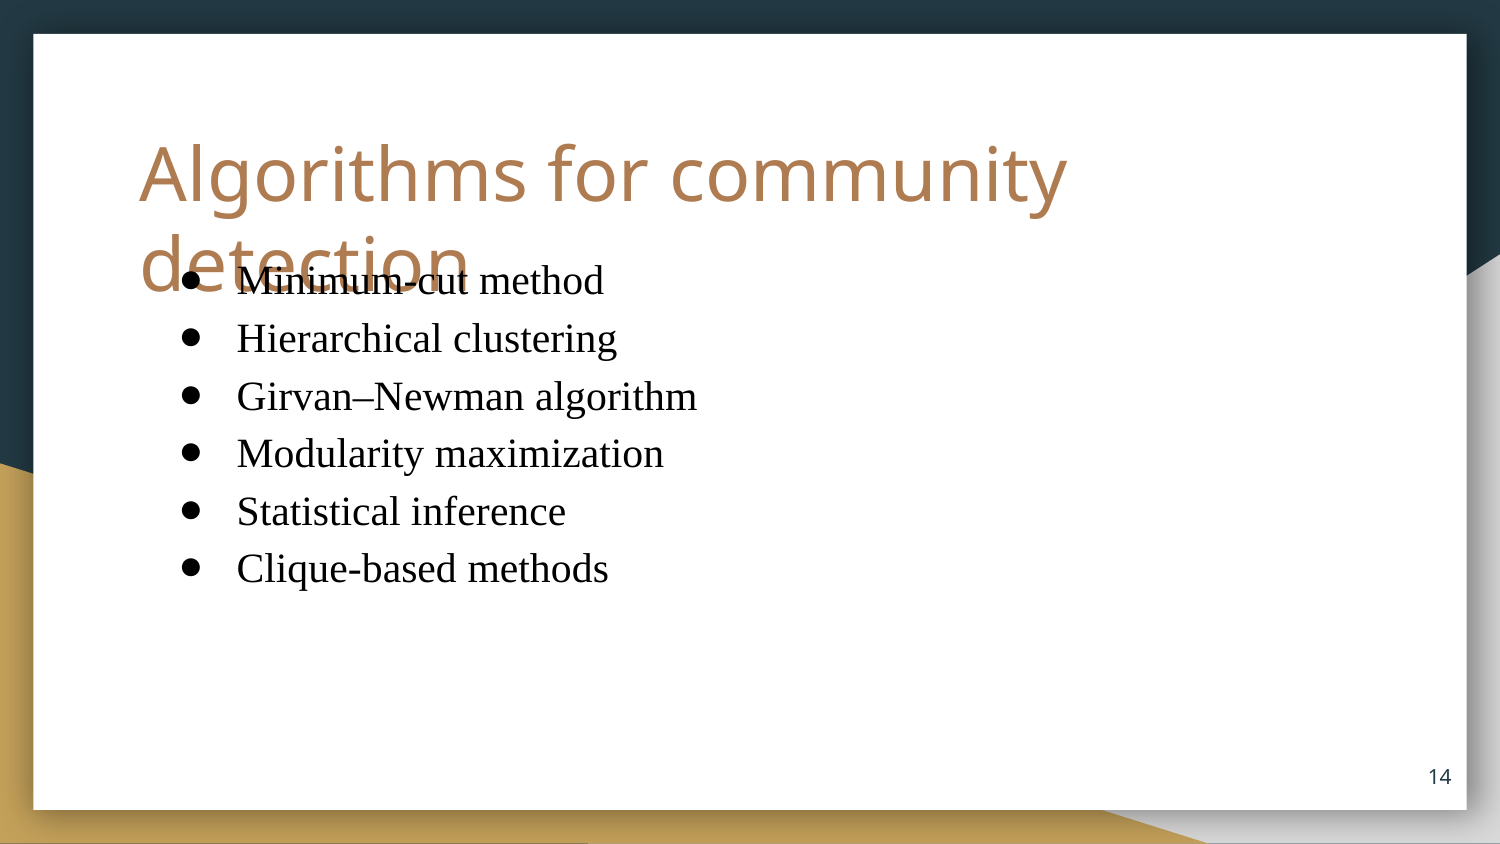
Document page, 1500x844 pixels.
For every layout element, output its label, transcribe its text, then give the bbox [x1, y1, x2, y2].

slide_number 14 [1376, 745, 1467, 810]
title Algorithms for community detection [124, 111, 1377, 269]
list Minimum-cut method Hierarchical clustering Girvan–Newman algorithm Modularity maximization Statistical inference Clique-based methods [146, 230, 1325, 606]
